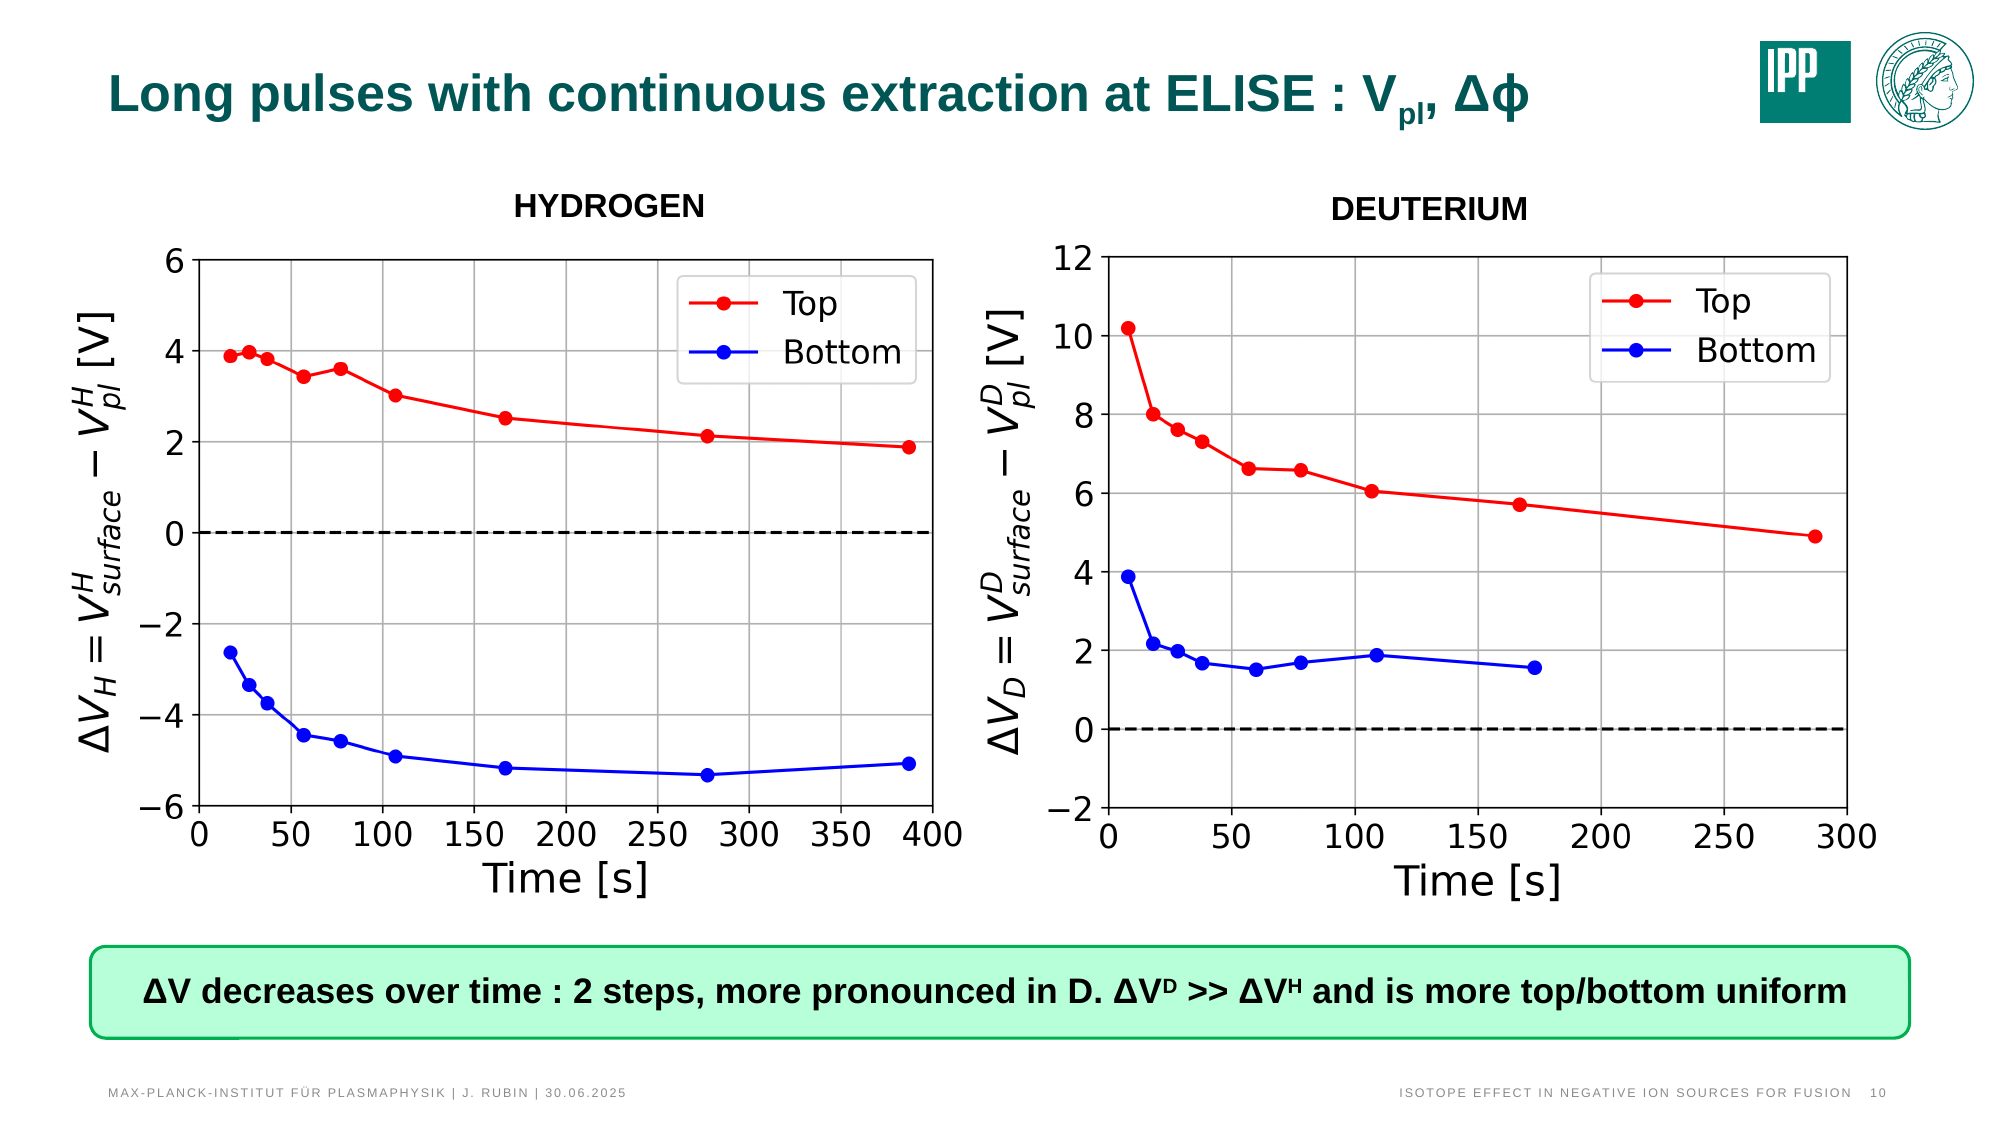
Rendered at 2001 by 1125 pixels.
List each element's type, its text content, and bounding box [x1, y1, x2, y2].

slide_number 10 [1850, 1076, 1887, 1100]
picture [57, 229, 1893, 918]
text_box ΔV decreases over time : 2 steps, more pronounced in D. ΔVD >> ΔVH and is more top/bottom uniform [89, 945, 1911, 1039]
title Long pulses with continuous extraction at ELISE : Vpl, Δϕ [108, 72, 1685, 201]
text_box DEUTERIUM [1174, 179, 1685, 228]
text_box HYDROGEN [375, 176, 844, 224]
slide_number Isotope effect in negative ion sources for fusion [1112, 1076, 1850, 1100]
footer Max-Planck-Institut für Plasmaphysik | J. Rubin | 30.06.2025 [108, 1076, 1112, 1100]
